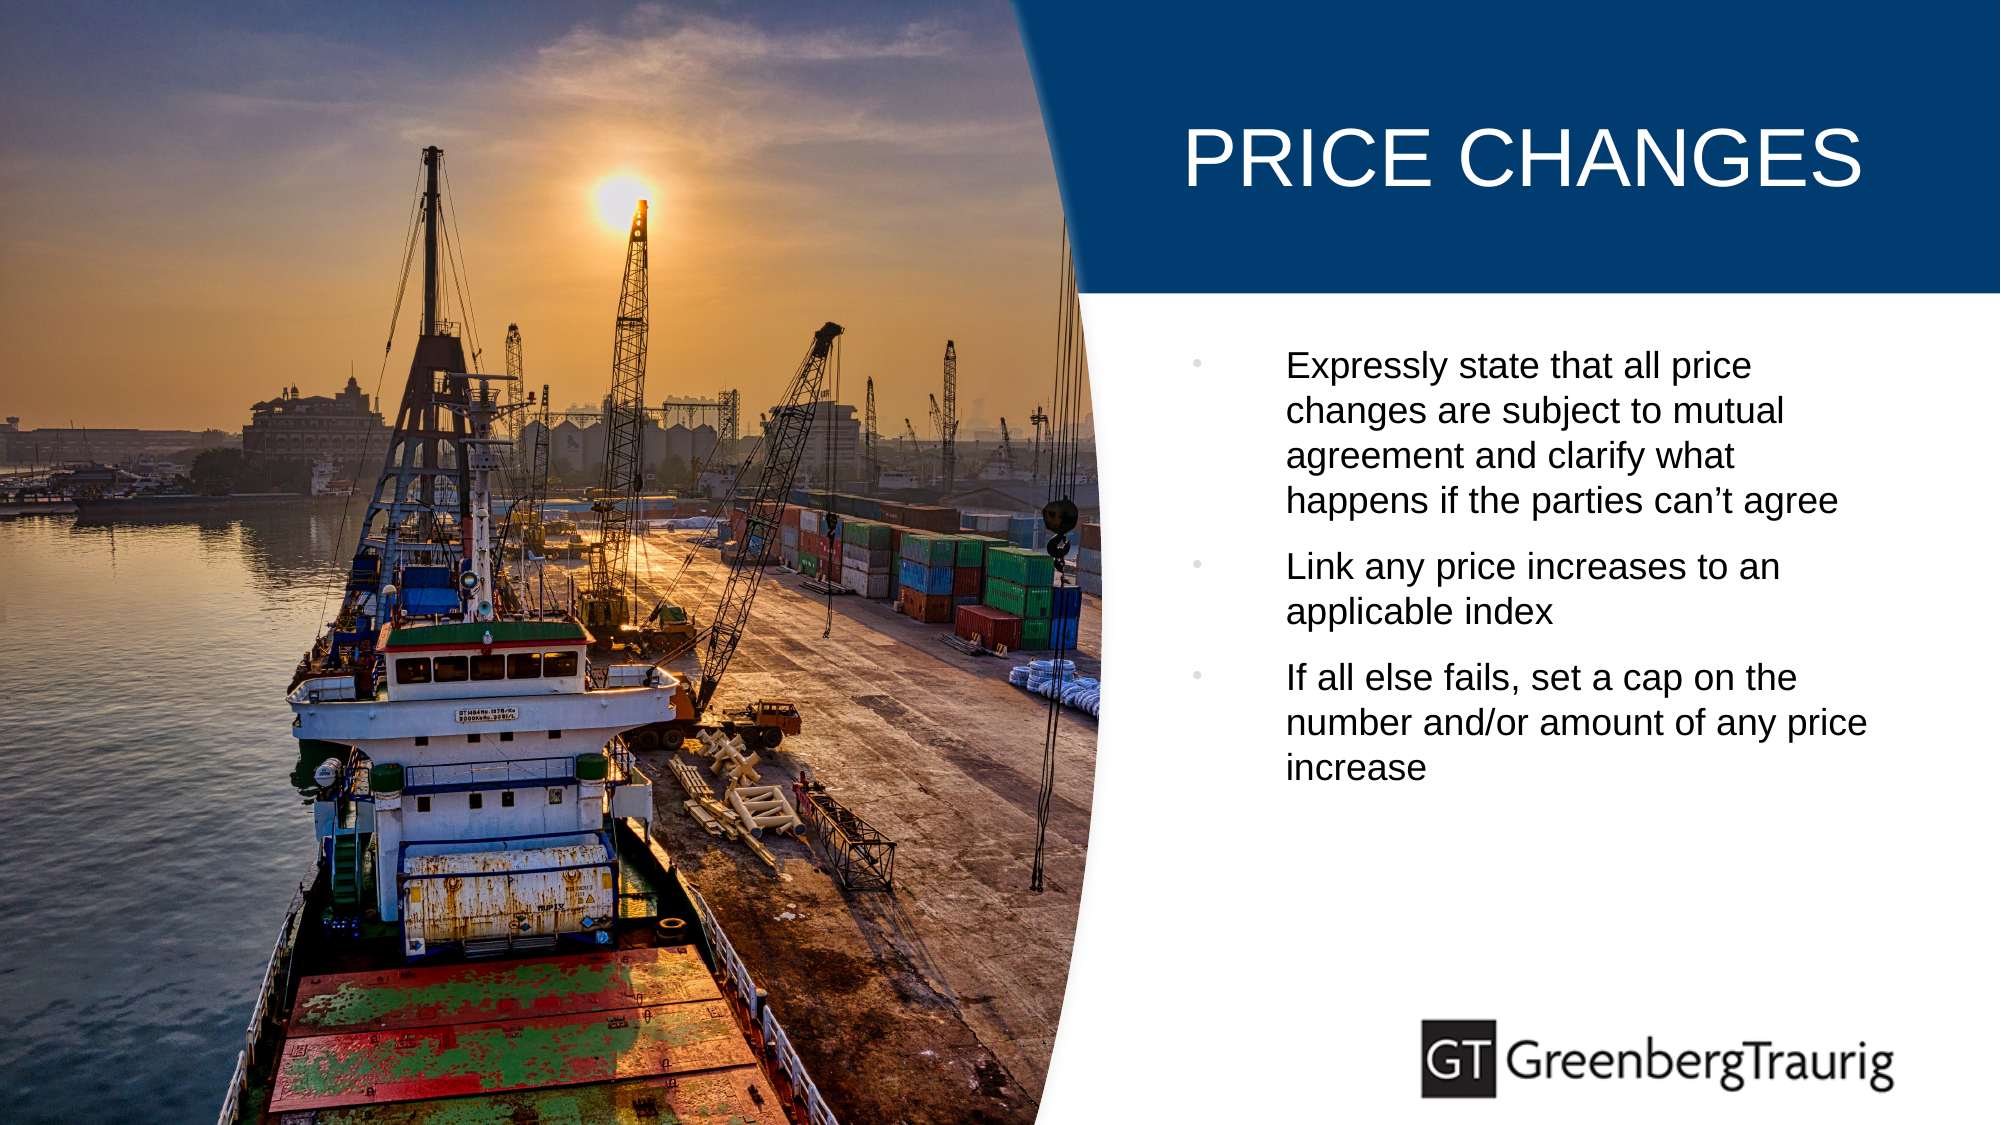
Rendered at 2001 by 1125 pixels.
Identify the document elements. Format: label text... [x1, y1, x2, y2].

list Expressly state that all price changes are subject to mutual agreement and clarify what happens if the parties can’t agree Link any price increases to an applicable index If all else fails, set a cap on the number and/or amount of any price increase [1177, 333, 1885, 944]
picture [1338, 1008, 1978, 1121]
picture [0, 0, 1103, 1125]
title PRICE CHANGES [1167, 95, 1957, 212]
